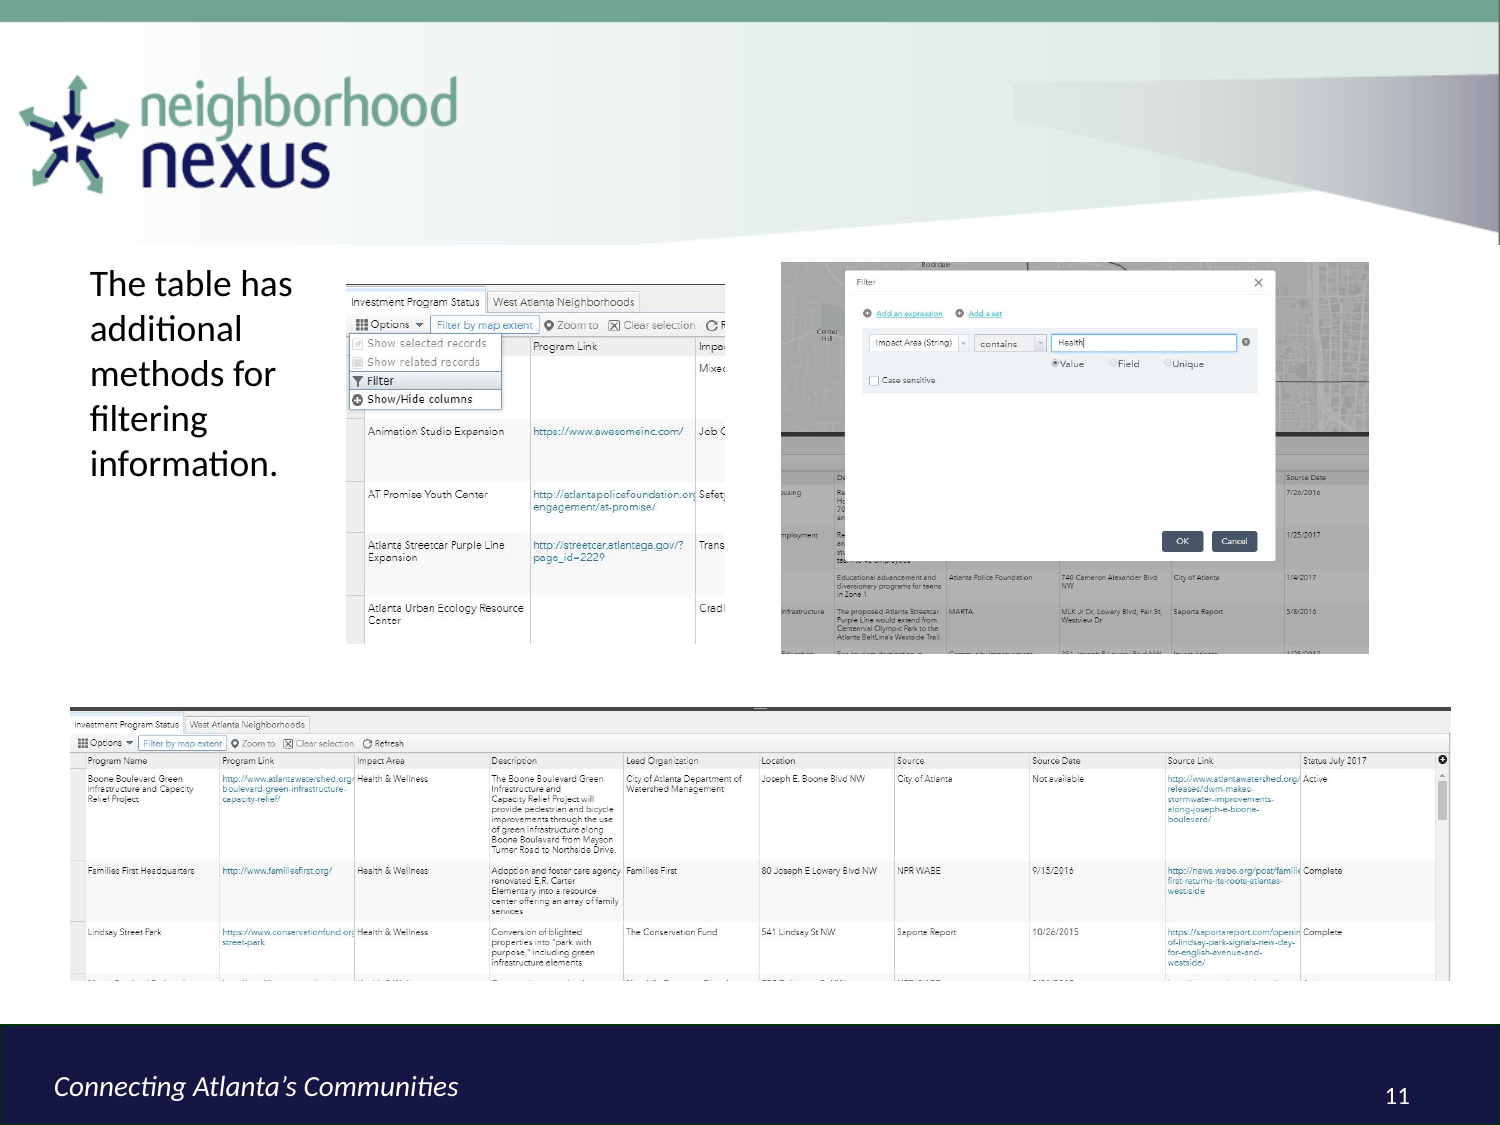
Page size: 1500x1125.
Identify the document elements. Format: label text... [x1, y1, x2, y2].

footer Connecting Atlanta’s Communities [0, 1024, 1500, 1125]
slide_number 11 [1074, 1071, 1425, 1125]
picture [0, 0, 1500, 245]
picture [345, 284, 726, 644]
text_box The table has additional methods for filtering information. [74, 251, 322, 492]
picture [781, 262, 1369, 654]
picture [69, 707, 1452, 981]
